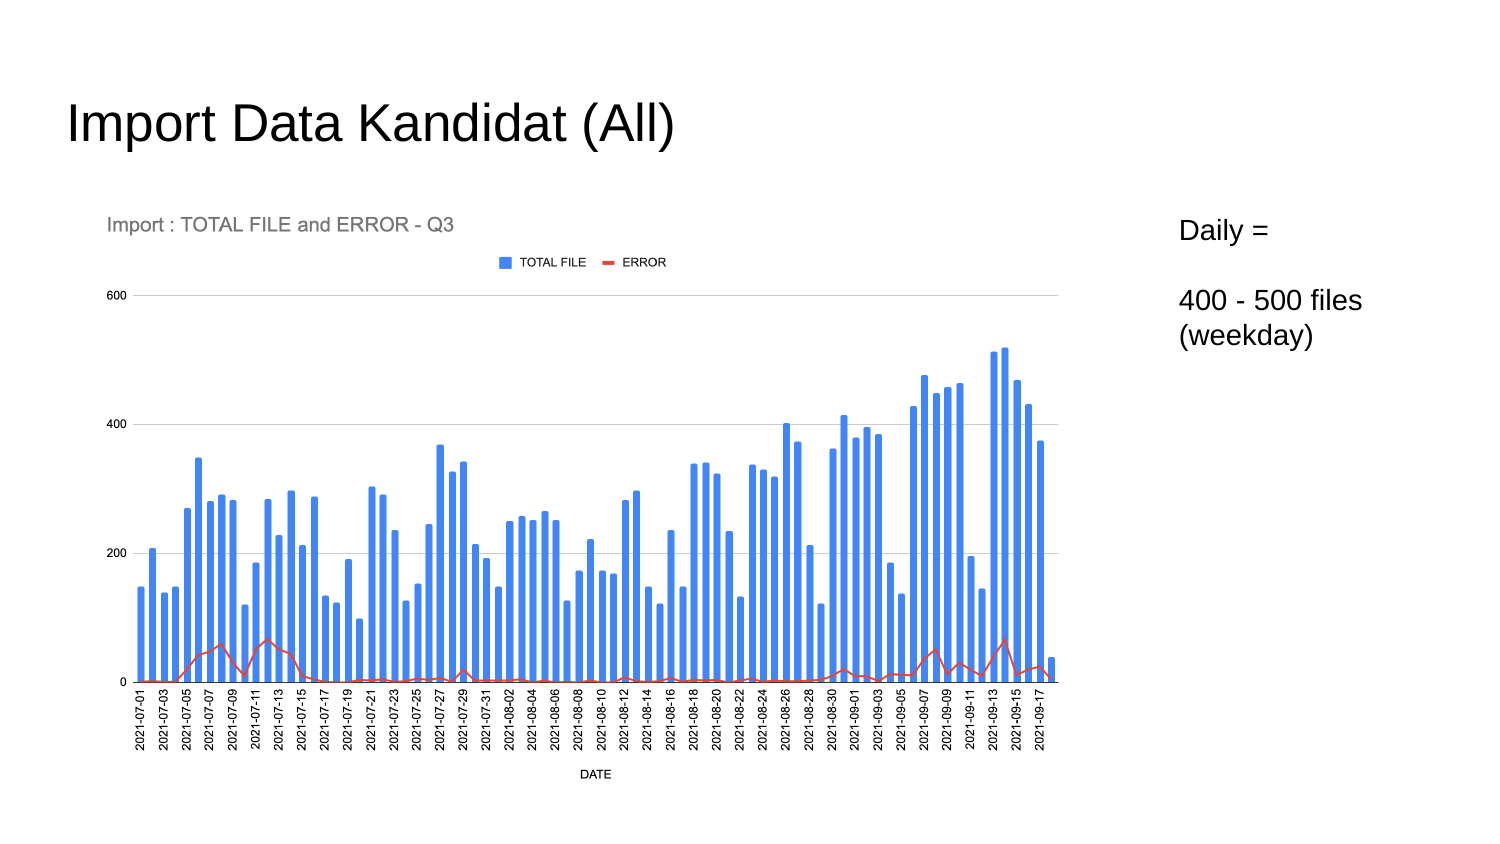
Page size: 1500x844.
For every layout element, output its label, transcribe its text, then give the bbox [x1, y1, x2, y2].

title Import Data Kandidat (All) [51, 72, 1449, 167]
text_box Daily = 400 - 500 files (weekday) [1163, 196, 1456, 367]
picture [75, 184, 1090, 812]
